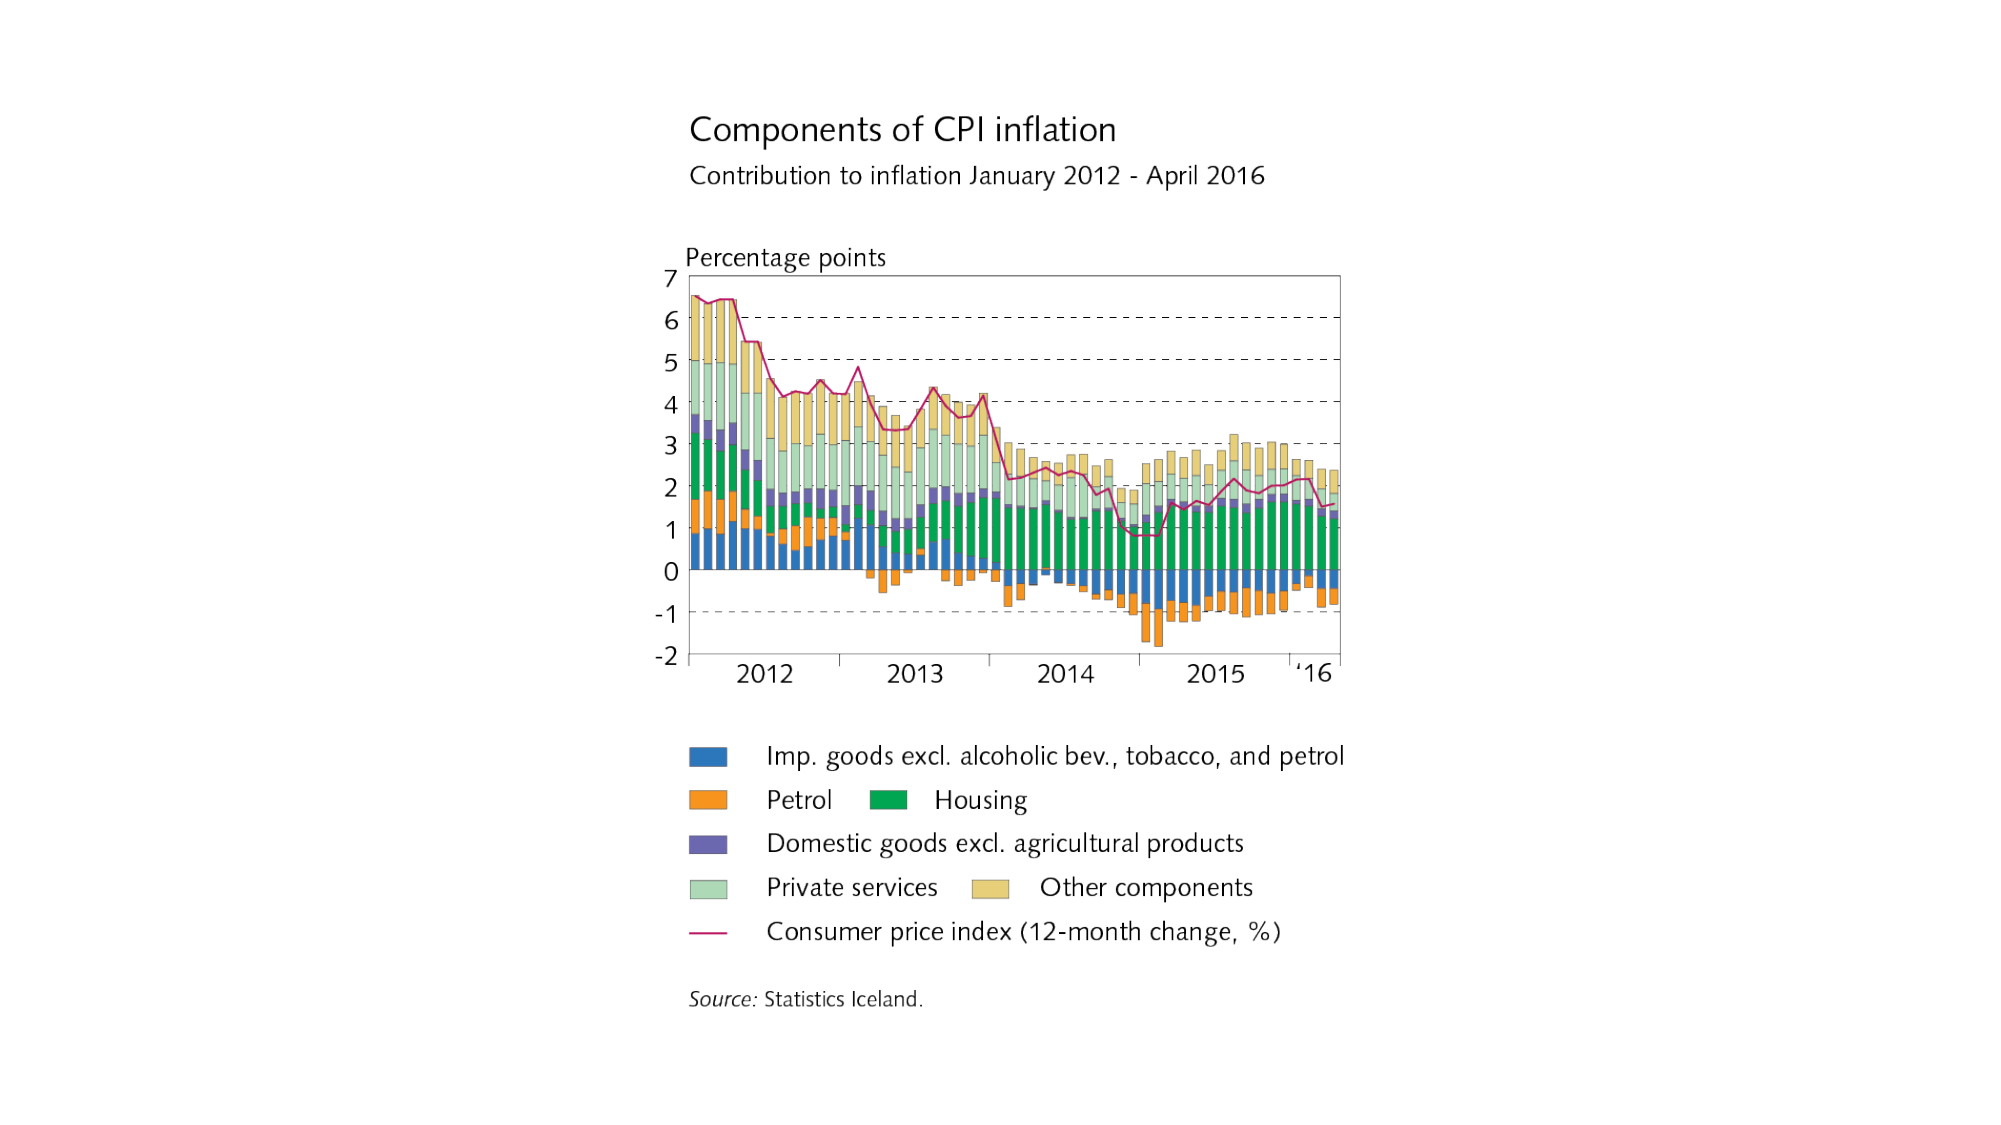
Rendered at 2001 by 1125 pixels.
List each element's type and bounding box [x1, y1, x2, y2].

picture [654, 112, 1345, 1013]
